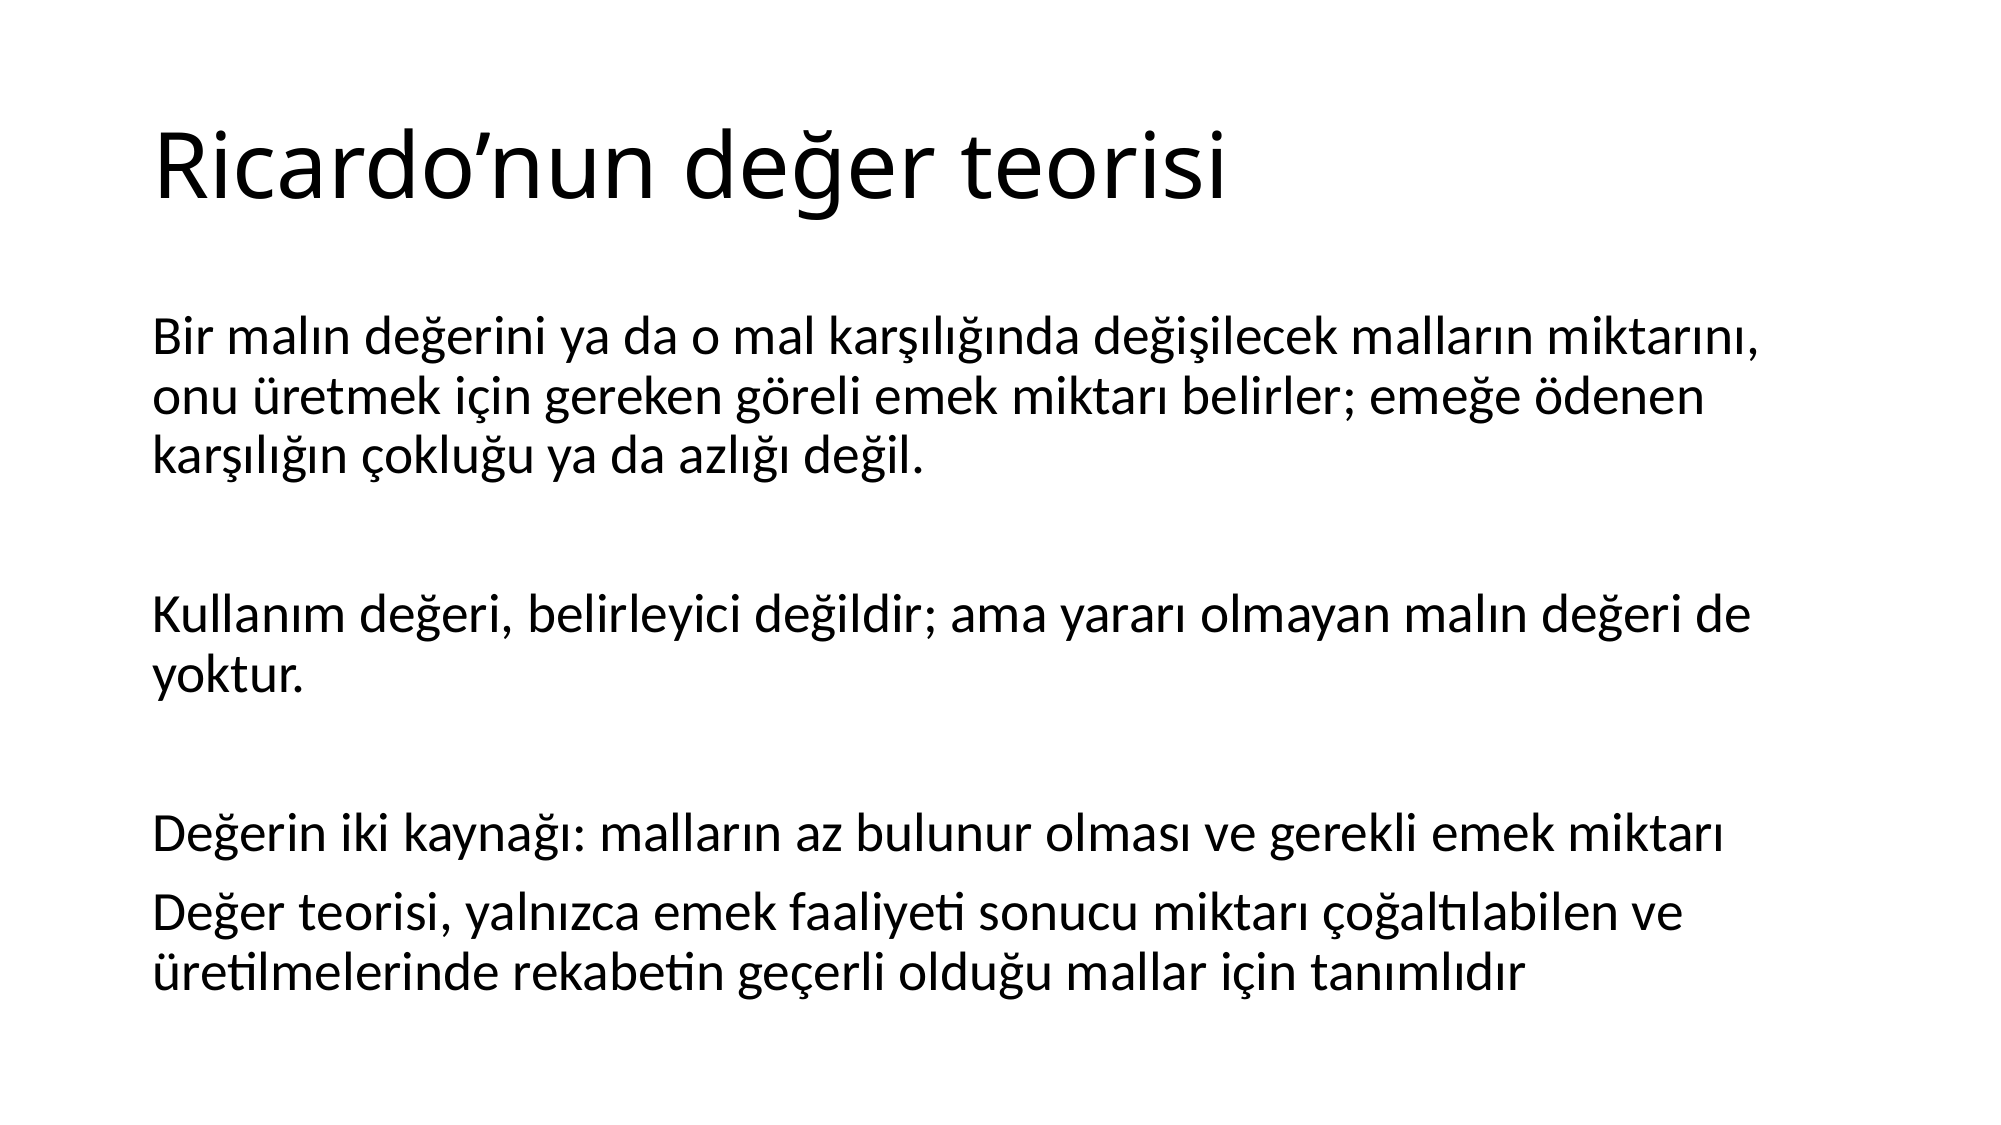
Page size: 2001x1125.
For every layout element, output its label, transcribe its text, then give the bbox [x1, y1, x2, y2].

title Ricardo’nun değer teorisi [137, 59, 1863, 278]
list Bir malın değerini ya da o mal karşılığında değişilecek malların miktarını, onu üretmek için gereken göreli emek miktarı belirler; emeğe ödenen karşılığın çokluğu ya da azlığı değil. Kullanım değeri, belirleyici değildir; ama yararı olmayan malın değeri de yoktur. Değerin iki kaynağı: malların az bulunur olması ve gerekli emek miktarı Değer teorisi, yalnızca emek faaliyeti sonucu miktarı çoğaltılabilen ve üretilmelerinde rekabetin geçerli olduğu mallar için tanımlıdır [137, 299, 1863, 1014]
